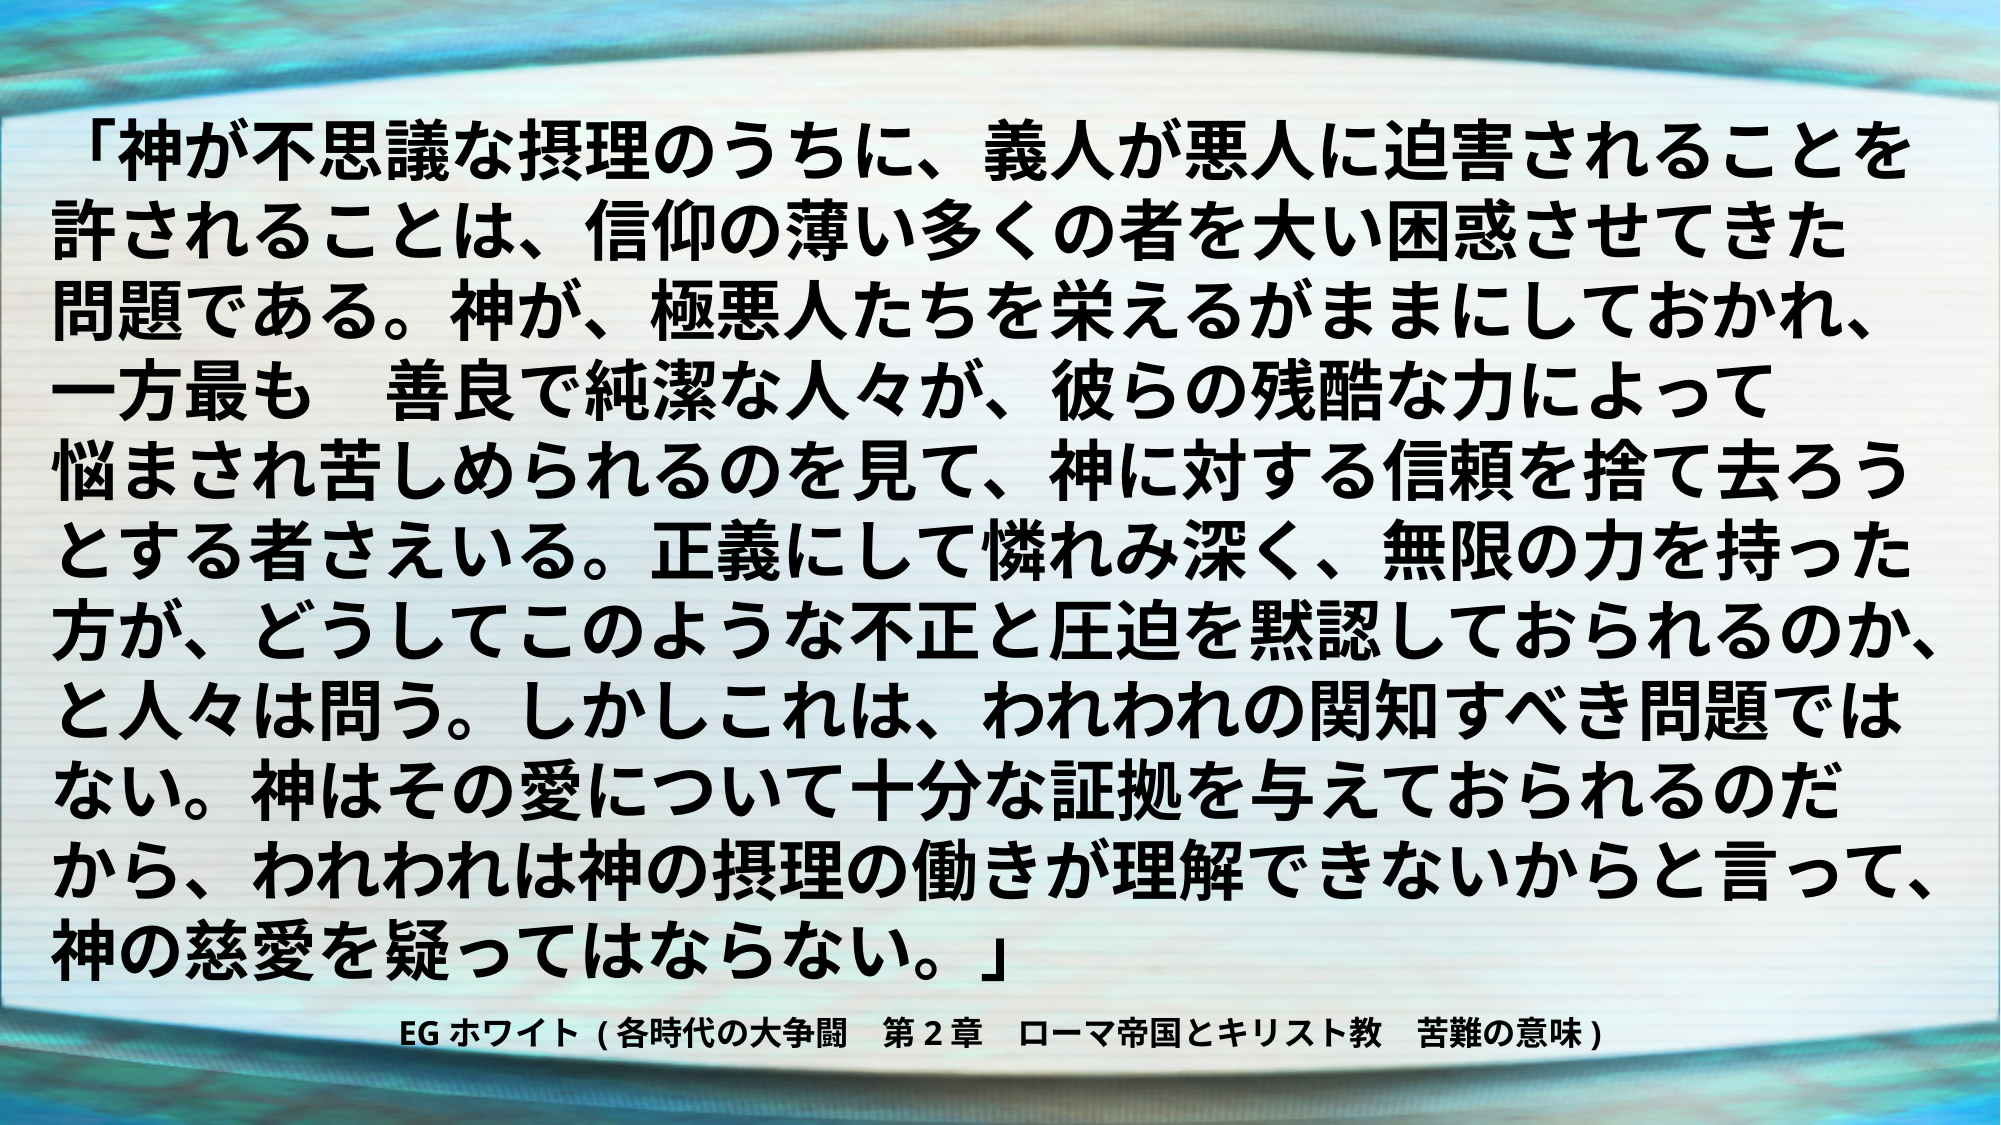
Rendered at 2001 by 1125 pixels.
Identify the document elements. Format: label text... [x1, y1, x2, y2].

text_box 「神が不思議な摂理のうちに、義人が悪人に迫害されることを許されることは、信仰の薄い多くの者を大い困惑させてきた 問題である。神が、極悪人たちを栄えるがままにしておかれ、一方最も 善良で純潔な人々が、彼らの残酷な力によって 悩まされ苦しめられるのを見て、神に対する信頼を捨て去ろうとする者さえいる。正義にして憐れみ深く、無限の力を持った方が、どうしてこのような不正と圧迫を黙認しておられるのか、と人々は問う。しかしこれは、われわれの関知すべき問題ではない。神はその愛について十分な証拠を与えておられるのだ から、われわれは神の摂理の働きが理解できないからと言って、神の慈愛を疑ってはならない。」 [35, 101, 1965, 996]
picture [0, 0, 2001, 1125]
text_box EGホワイト (各時代の大争闘 第2章 ローマ帝国とキリスト教 苦難の意味) [0, 1005, 2000, 1060]
